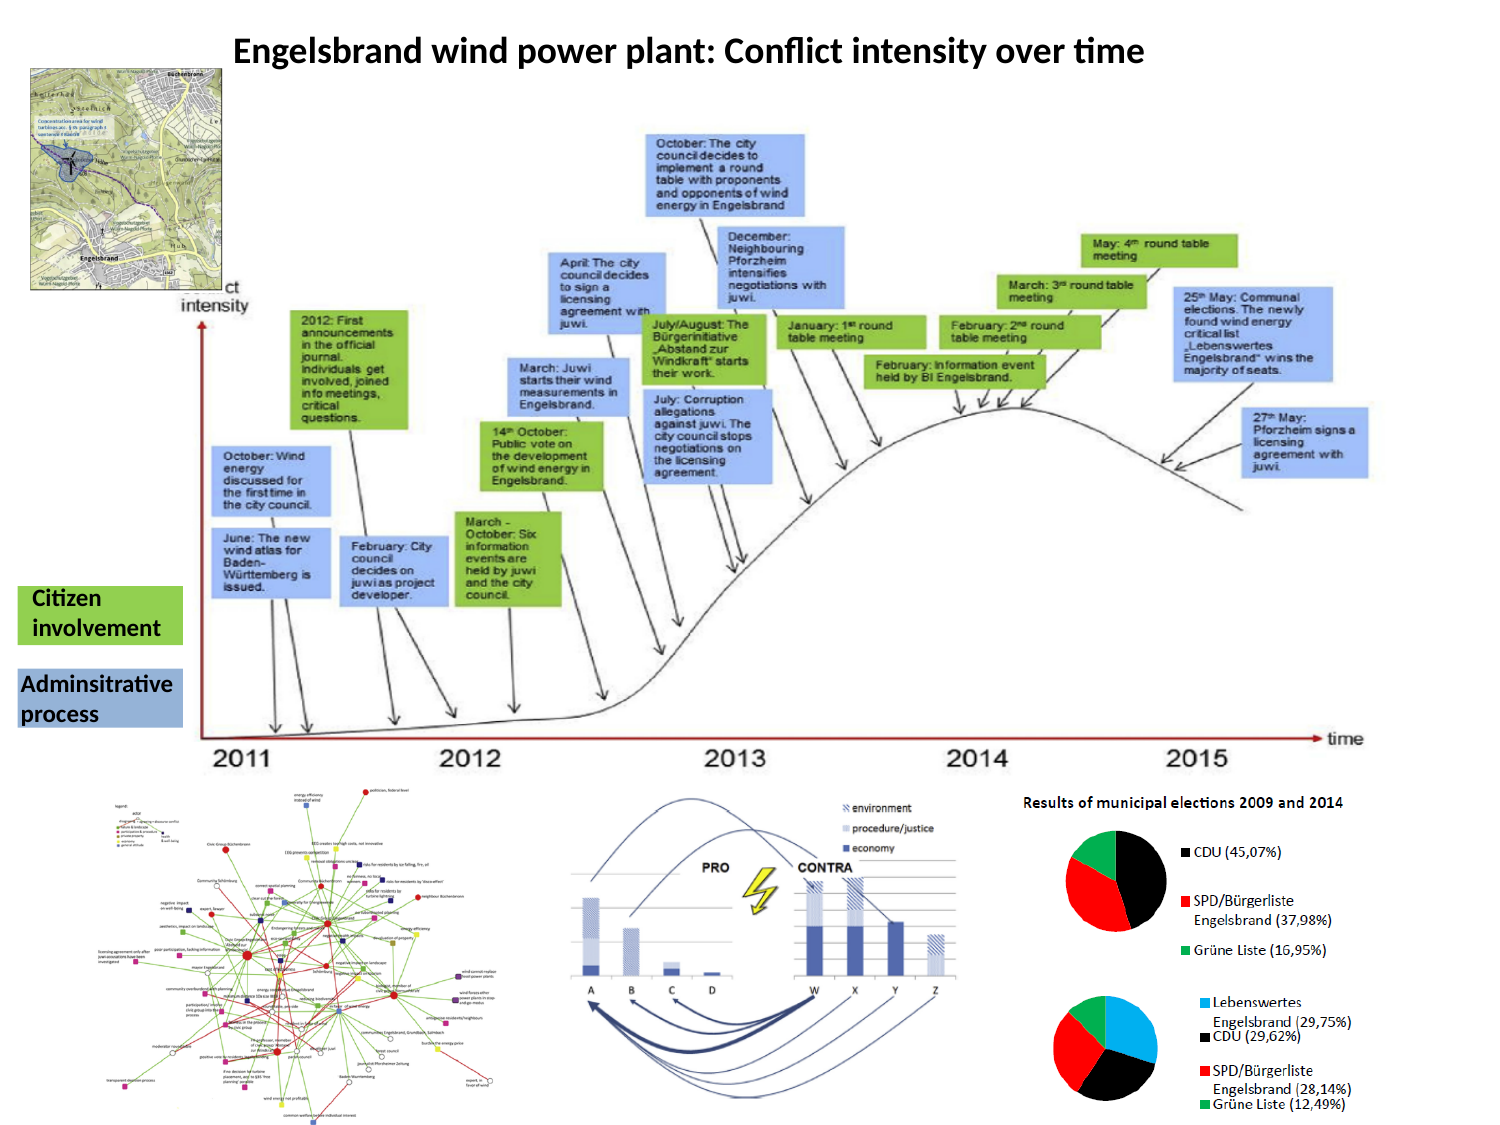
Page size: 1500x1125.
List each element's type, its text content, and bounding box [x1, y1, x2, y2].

picture [27, 66, 1424, 1121]
text_box Adminsitrative process [5, 660, 106, 736]
text_box Citizen involvement [17, 574, 106, 649]
text_box Engelsbrand wind power plant: Conflict intensity over time [218, 19, 1270, 79]
picture [88, 787, 514, 1125]
